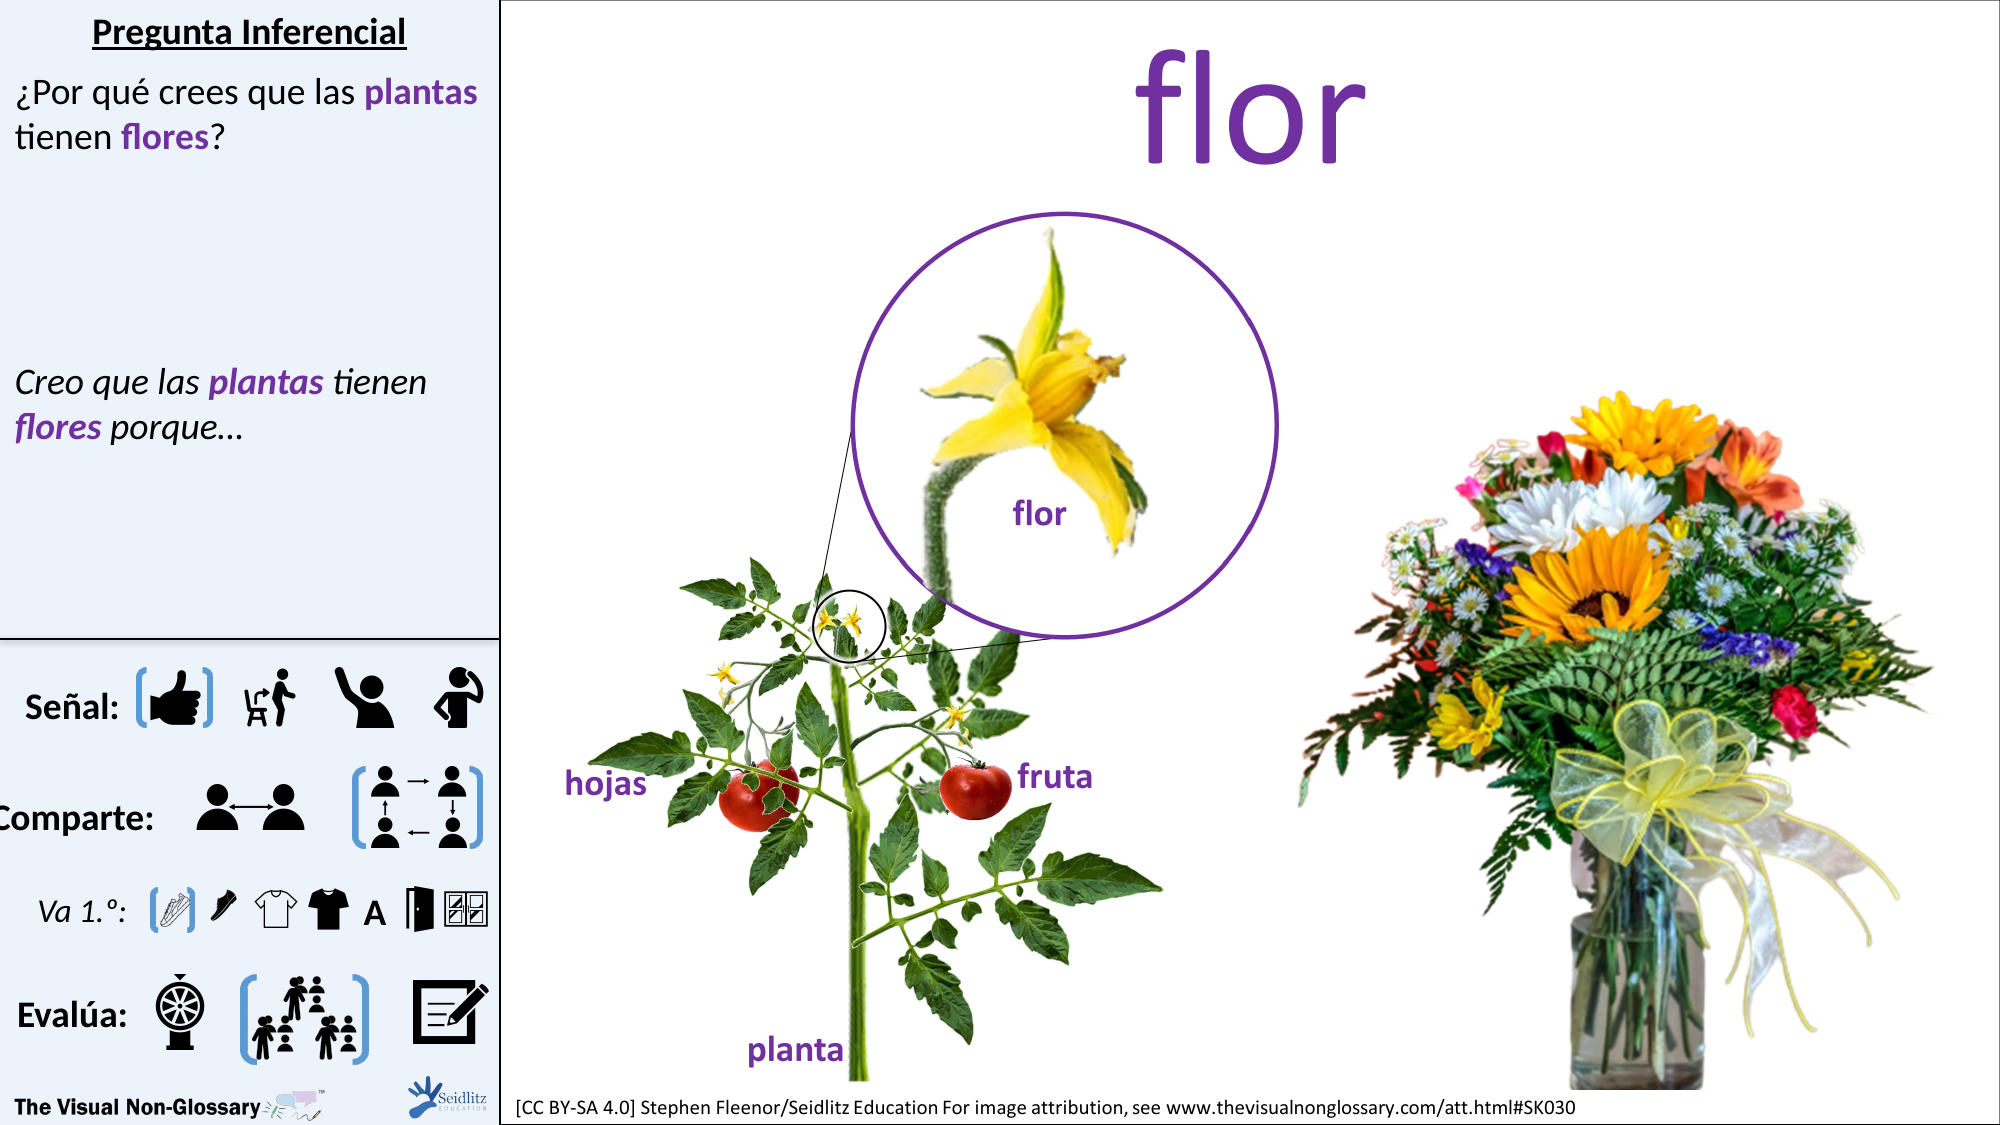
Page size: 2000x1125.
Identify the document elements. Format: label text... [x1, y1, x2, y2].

picture [352, 766, 484, 850]
text_box Comparte: [0, 785, 170, 846]
picture [202, 886, 241, 925]
text_box Pregunta Inferencial [77, 0, 422, 59]
text_box Creo que las plantas tienen flores porque… [0, 349, 494, 455]
picture [142, 974, 218, 1051]
text_box ¿Por qué crees que las plantas tienen flores? [0, 59, 494, 165]
picture [0, 1084, 328, 1125]
picture [397, 886, 490, 932]
picture [149, 886, 196, 934]
picture [194, 784, 307, 830]
picture [136, 667, 214, 728]
text_box Señal: [10, 674, 135, 735]
picture [305, 886, 352, 932]
picture [253, 886, 299, 932]
text_box A [348, 880, 402, 941]
picture [239, 667, 301, 728]
picture [334, 667, 395, 728]
text_box Evalúa: [2, 982, 137, 1043]
picture [239, 974, 370, 1066]
text_box Va 1.º: [22, 881, 143, 937]
picture [403, 1073, 495, 1125]
picture [428, 667, 490, 728]
picture [413, 974, 490, 1051]
picture [499, 0, 2000, 1125]
